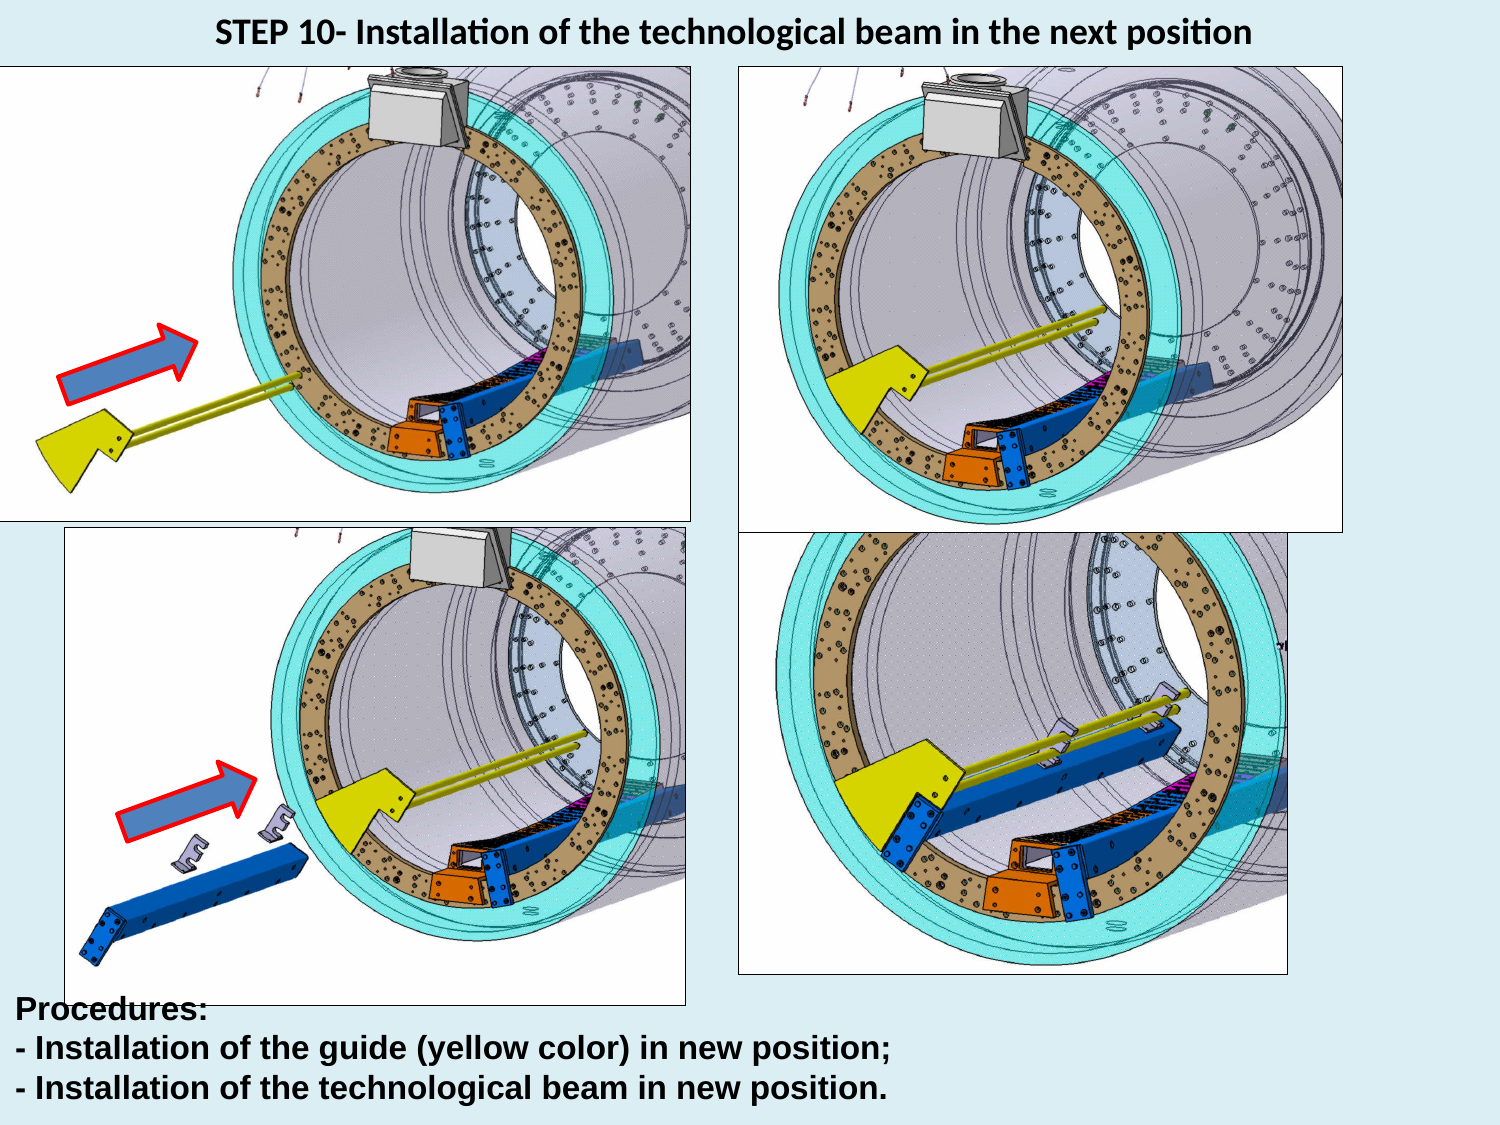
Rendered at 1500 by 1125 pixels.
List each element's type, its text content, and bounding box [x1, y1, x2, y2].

text_box STEP 10- Installation of the technological beam in the next position [200, 0, 1269, 60]
picture [737, 66, 1342, 975]
picture [64, 526, 686, 1006]
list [0, 66, 691, 521]
text_box Procedures: - Installation of the guide (yellow color) in new position; - Installation of the technological beam in new position. [0, 972, 1350, 1125]
